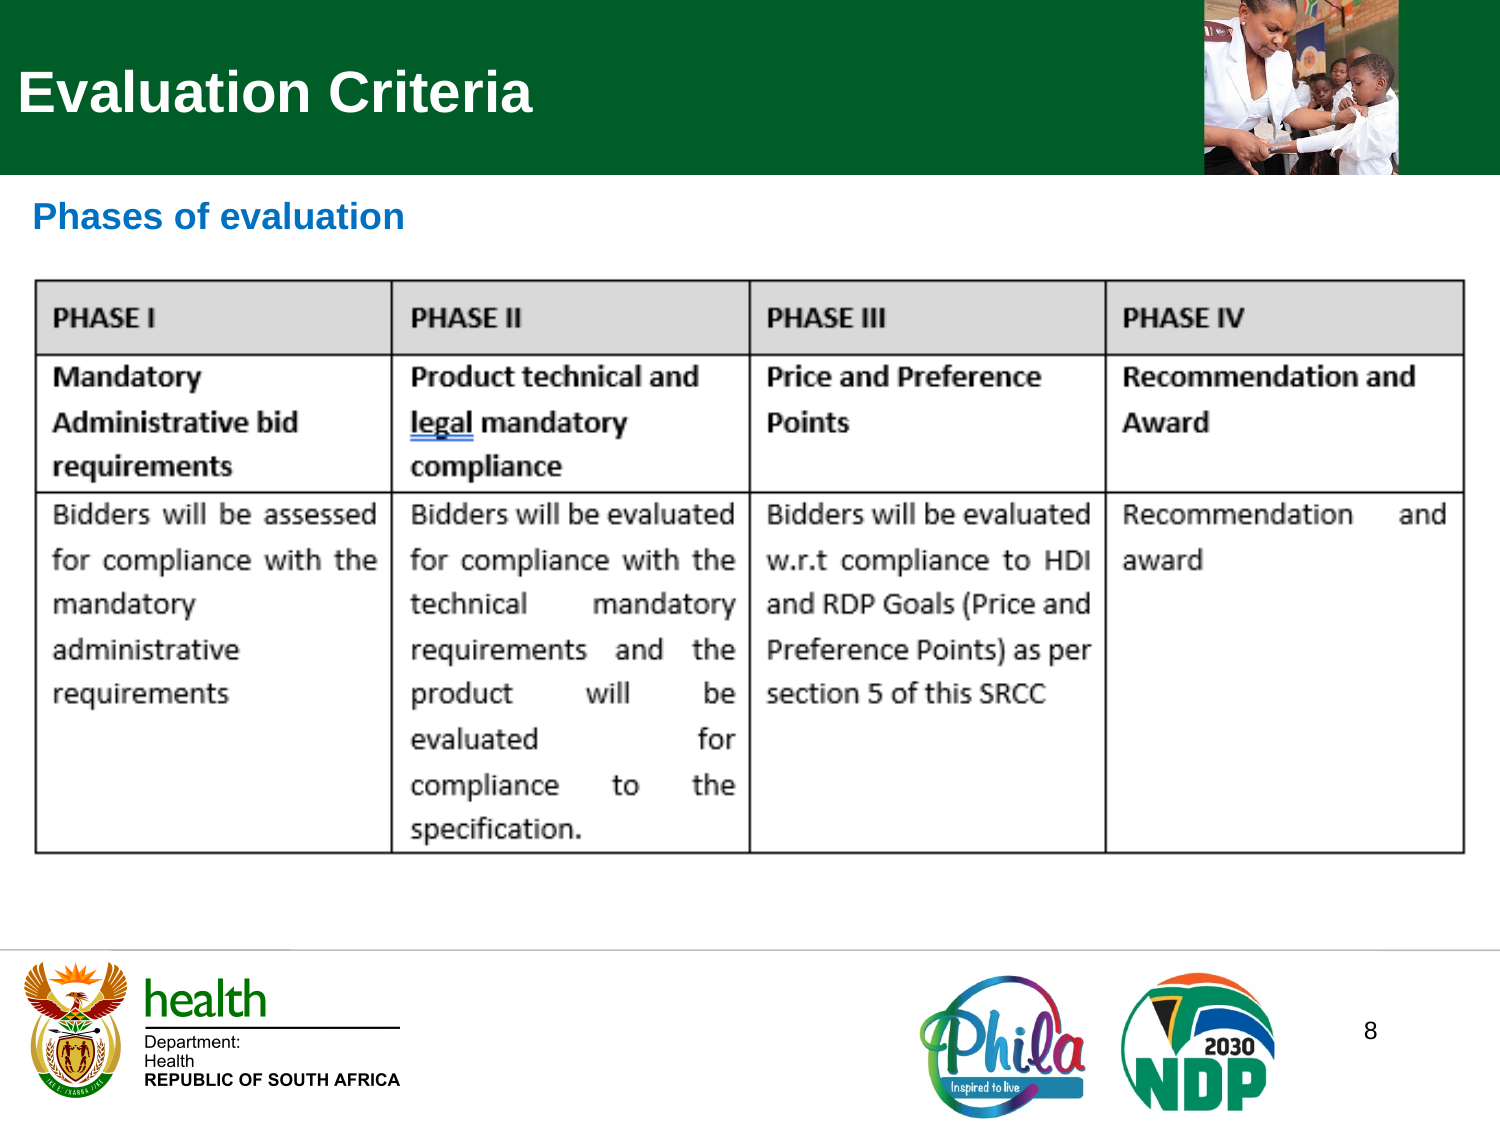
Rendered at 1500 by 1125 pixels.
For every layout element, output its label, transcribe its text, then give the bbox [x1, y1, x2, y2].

picture [1204, 0, 1399, 175]
title 8 [620, 1006, 1400, 1125]
text_box Evaluation Criteria [3, 24, 916, 132]
picture [1115, 962, 1290, 1006]
picture [20, 266, 1483, 883]
text_box Phases of evaluation [17, 184, 1366, 267]
picture [916, 972, 1092, 1006]
picture [24, 962, 400, 1098]
